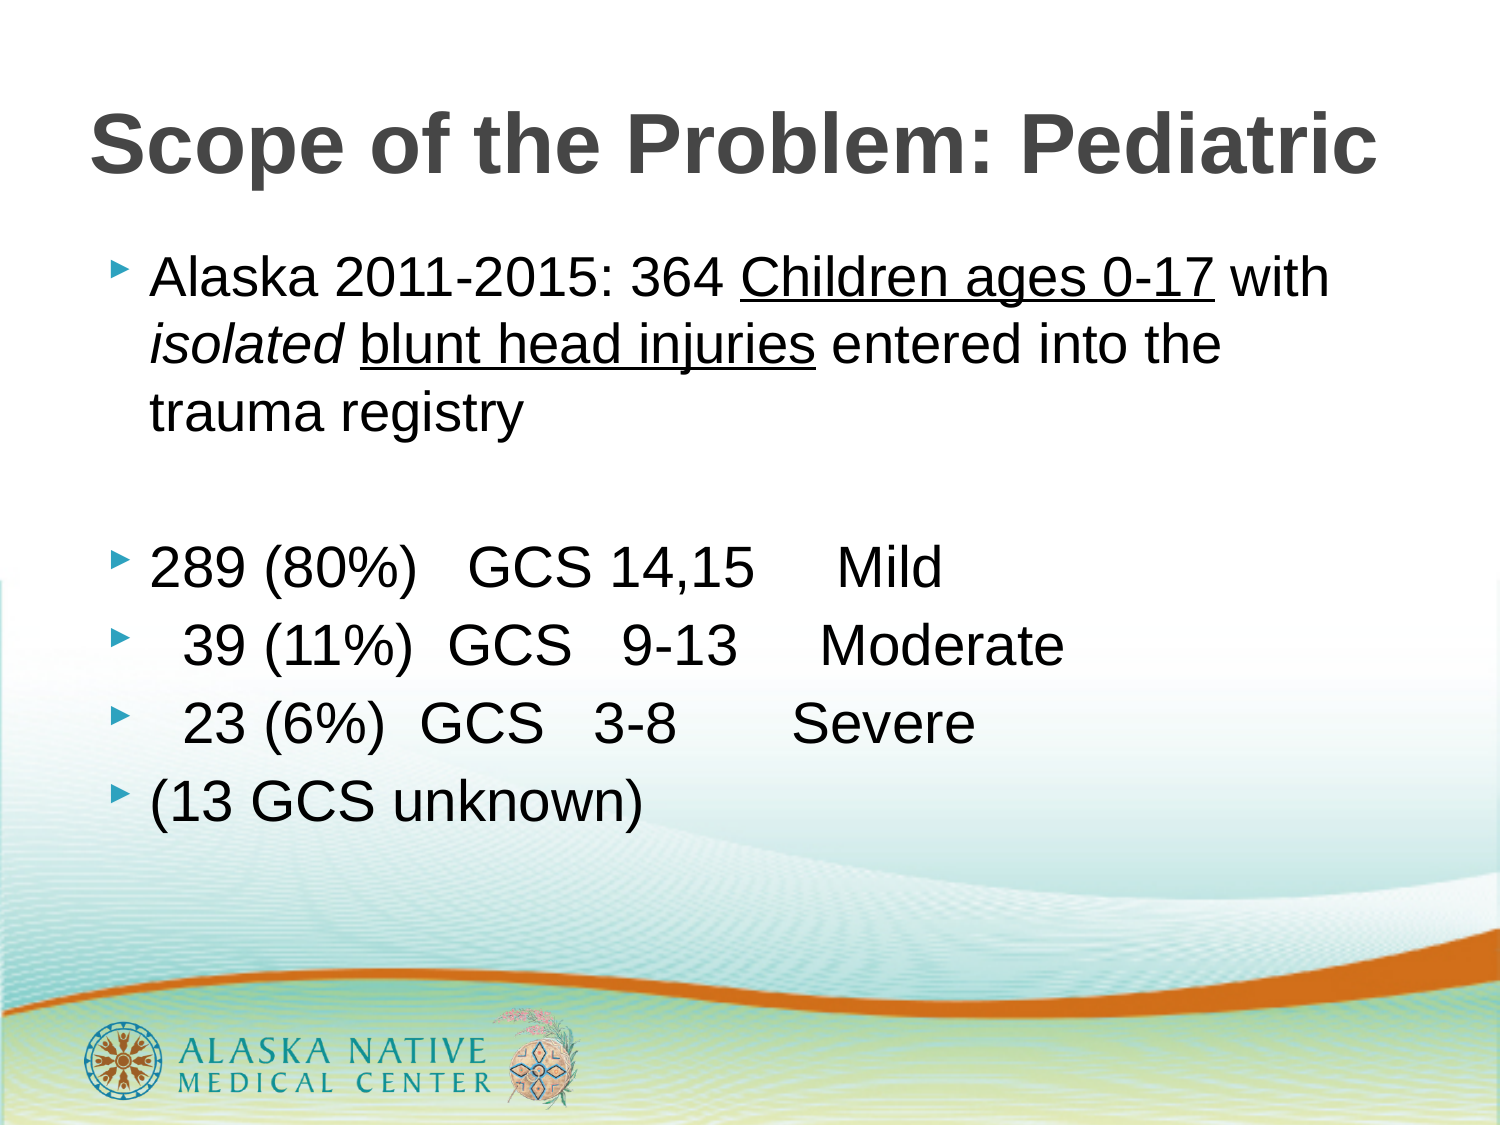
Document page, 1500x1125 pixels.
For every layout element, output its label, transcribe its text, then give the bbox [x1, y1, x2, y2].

picture [0, 510, 1500, 1125]
title Scope of the Problem: Pediatric [75, 45, 1425, 232]
list Alaska 2011-2015: 364 Children ages 0-17 with isolated blunt head injuries entered into the trauma registry 289 (80%) GCS 14,15 Mild 39 (11%) GCS 9-13 Moderate 23 (6%) GCS 3-8 Severe (13 GCS unknown) [75, 232, 1425, 901]
